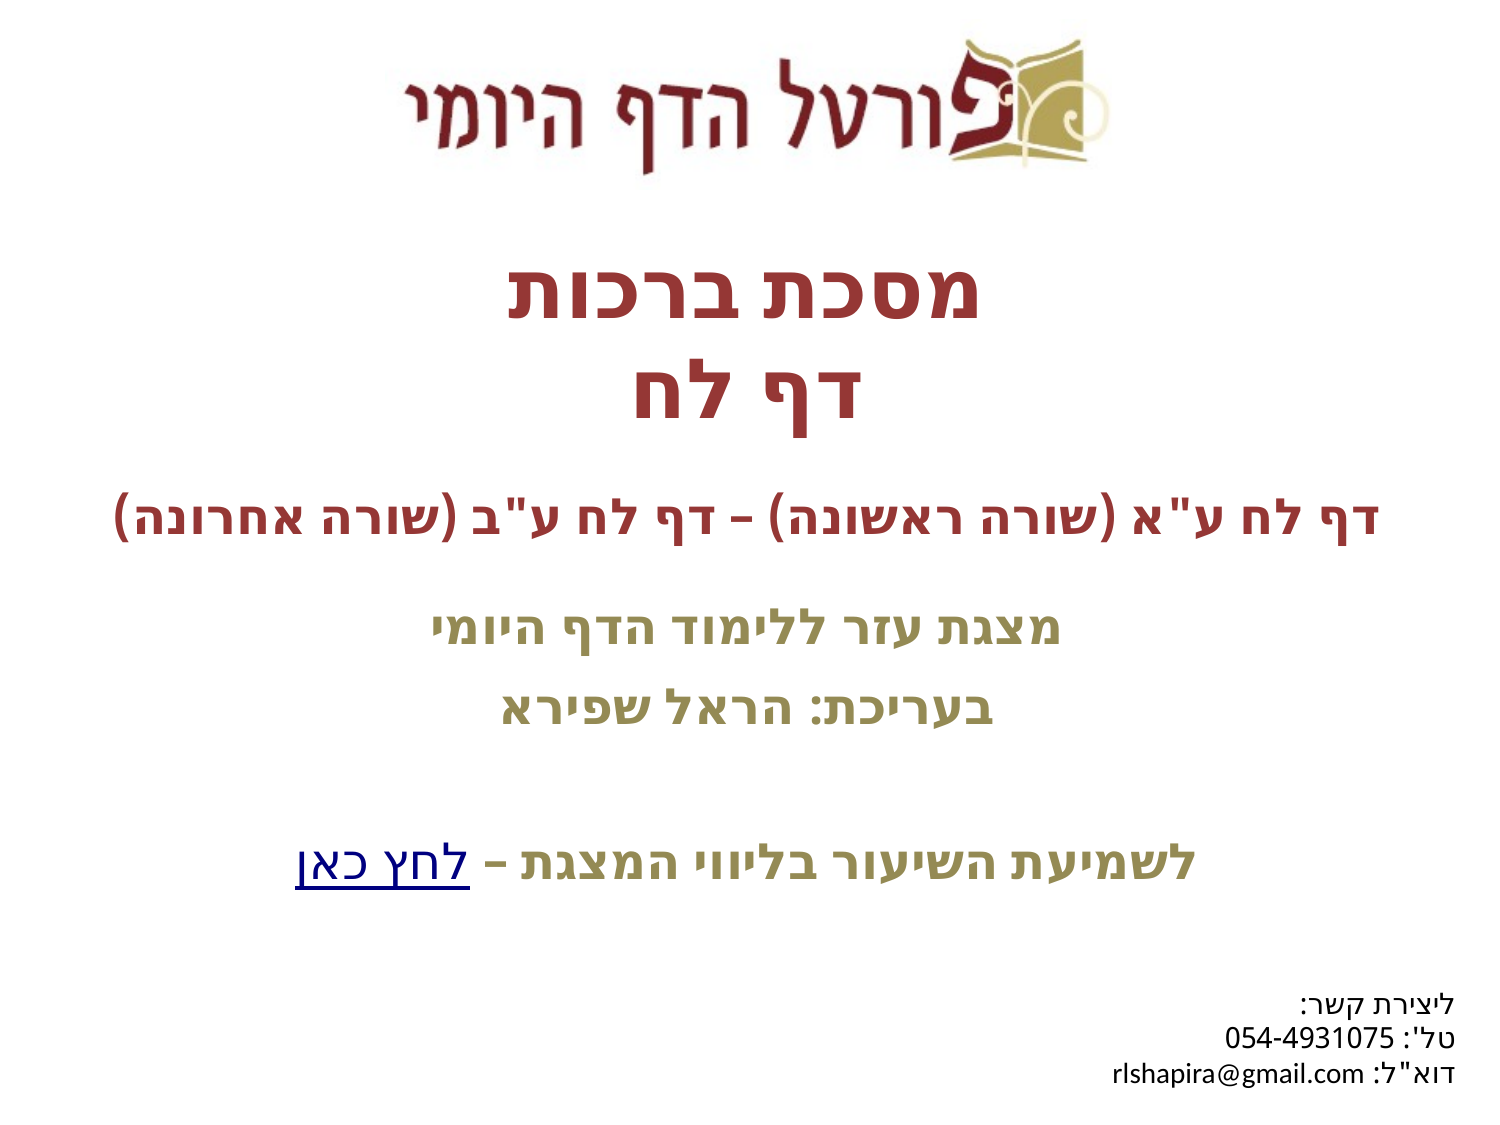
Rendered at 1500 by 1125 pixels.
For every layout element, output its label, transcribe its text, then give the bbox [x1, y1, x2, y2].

text_box מסכת ברכות דף לח דף לח ע"א (שורה ראשונה) – דף לח ע"ב (שורה אחרונה) מצגת עזר ללימוד הדף היומי בעריכת: הראל שפירא לשמיעת השיעור בליווי המצגת – לחץ כאן ליצירת קשר: טל': 054-4931075 דוא"ל: rlshapira@gmail.com [23, 227, 1471, 1098]
picture [385, 18, 1115, 190]
